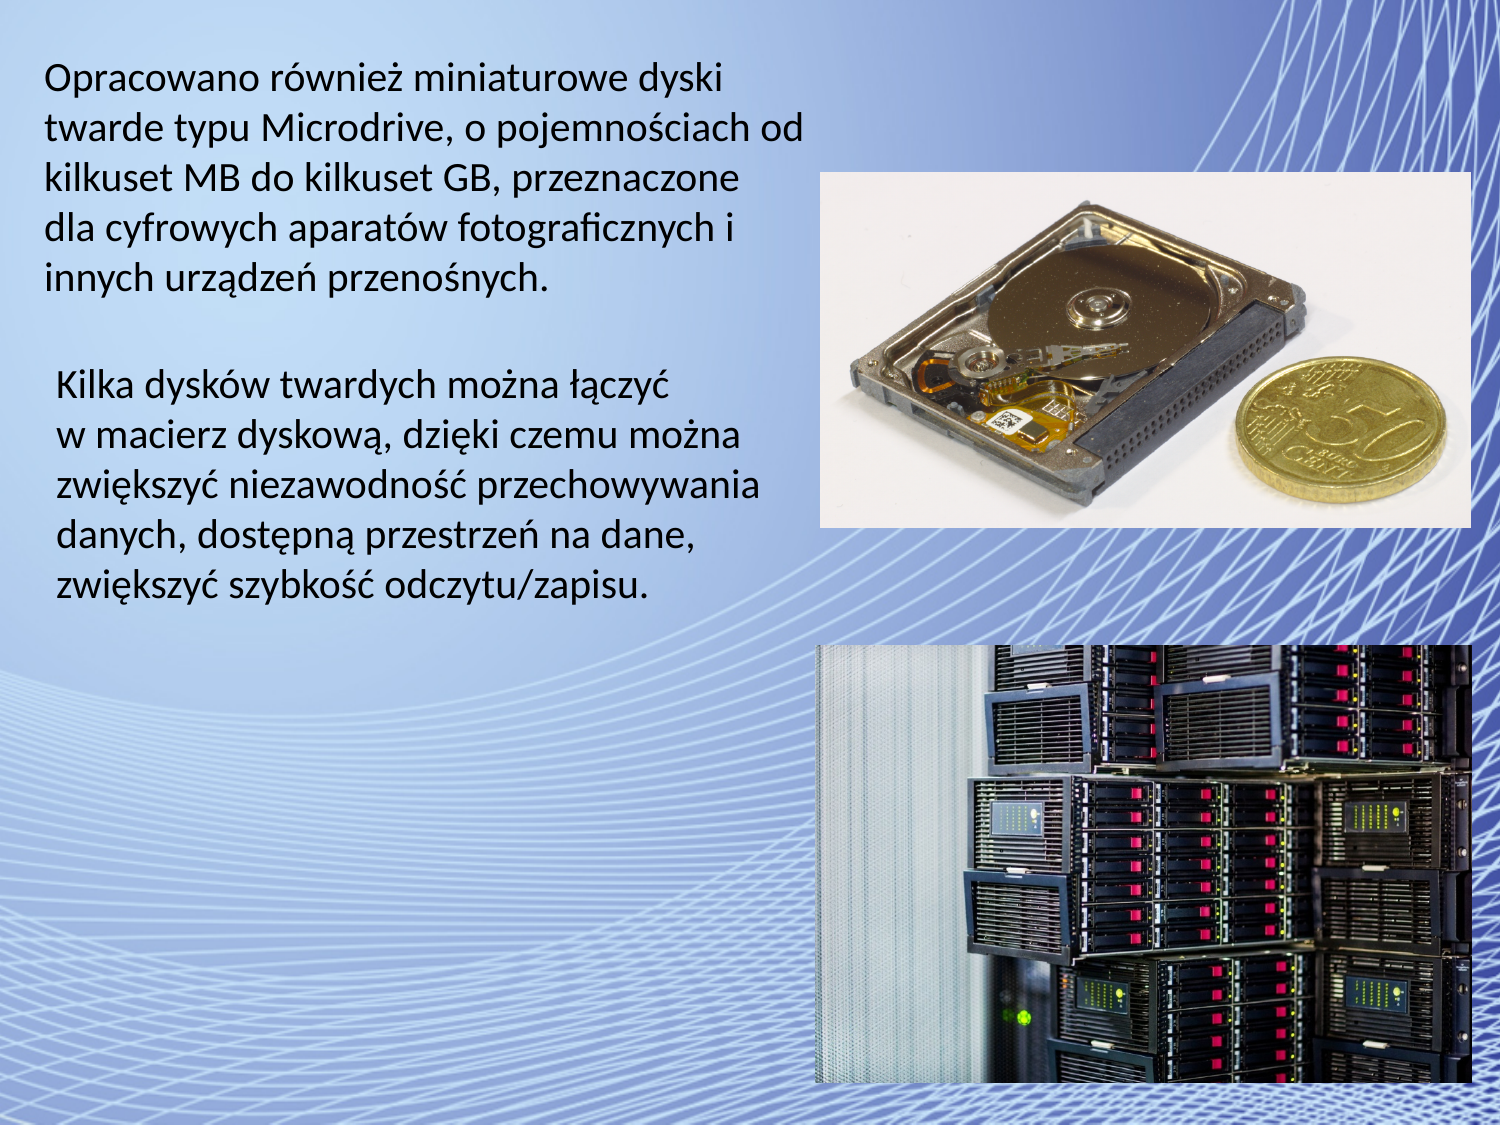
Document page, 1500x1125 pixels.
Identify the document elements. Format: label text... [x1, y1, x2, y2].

text_box Kilka dysków twardych można łączyć w macierz dyskową, dzięki czemu można zwiększyć niezawodność przechowywania danych, dostępną przestrzeń na dane, zwiększyć szybkość odczytu/zapisu. [41, 349, 792, 615]
text_box Opracowano również miniaturowe dyski twarde typu Microdrive, o pojemnościach od kilkuset MB do kilkuset GB, przeznaczone dla cyfrowych aparatów fotograficznych i innych urządzeń przenośnych. [29, 42, 857, 308]
picture [0, 0, 1500, 1125]
